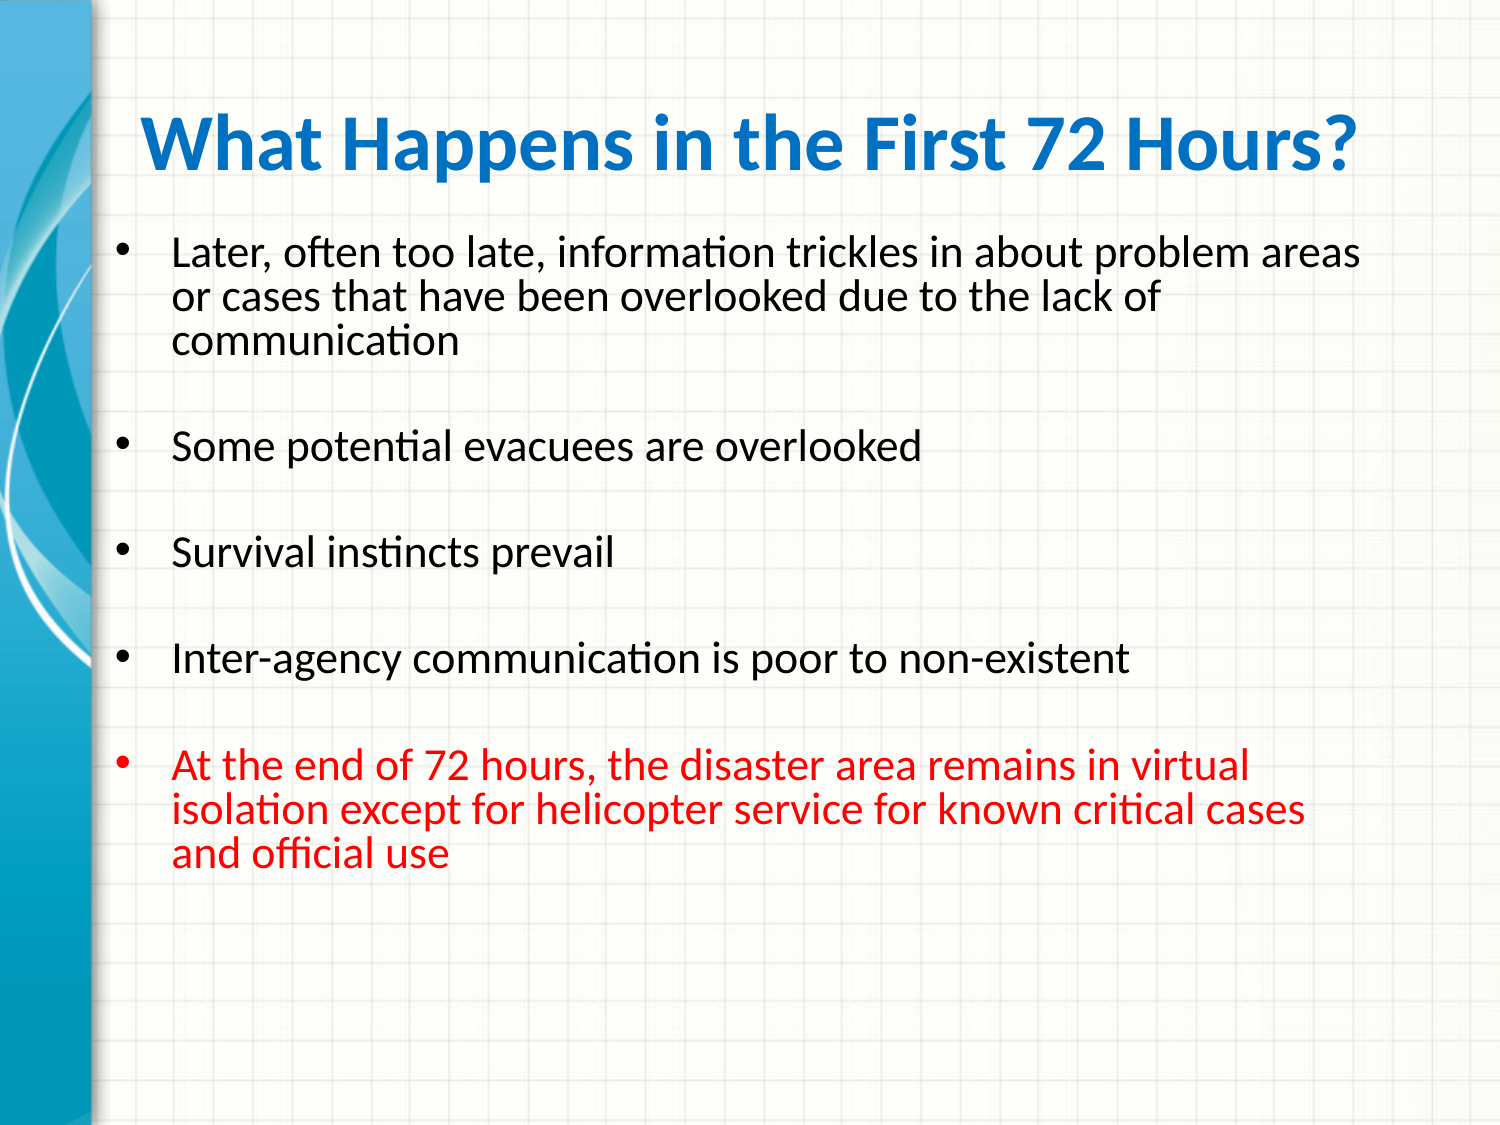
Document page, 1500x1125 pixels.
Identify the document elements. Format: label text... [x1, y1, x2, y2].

list Later, often too late, information trickles in about problem areas or cases that have been overlooked due to the lack of communication Some potential evacuees are overlooked Survival instincts prevail Inter-agency communication is poor to non-existent At the end of 72 hours, the disaster area remains in virtual isolation except for helicopter service for known critical cases and official use [99, 224, 1388, 900]
picture [0, 0, 1500, 1125]
title What Happens in the First 72 Hours? [125, 44, 1450, 232]
